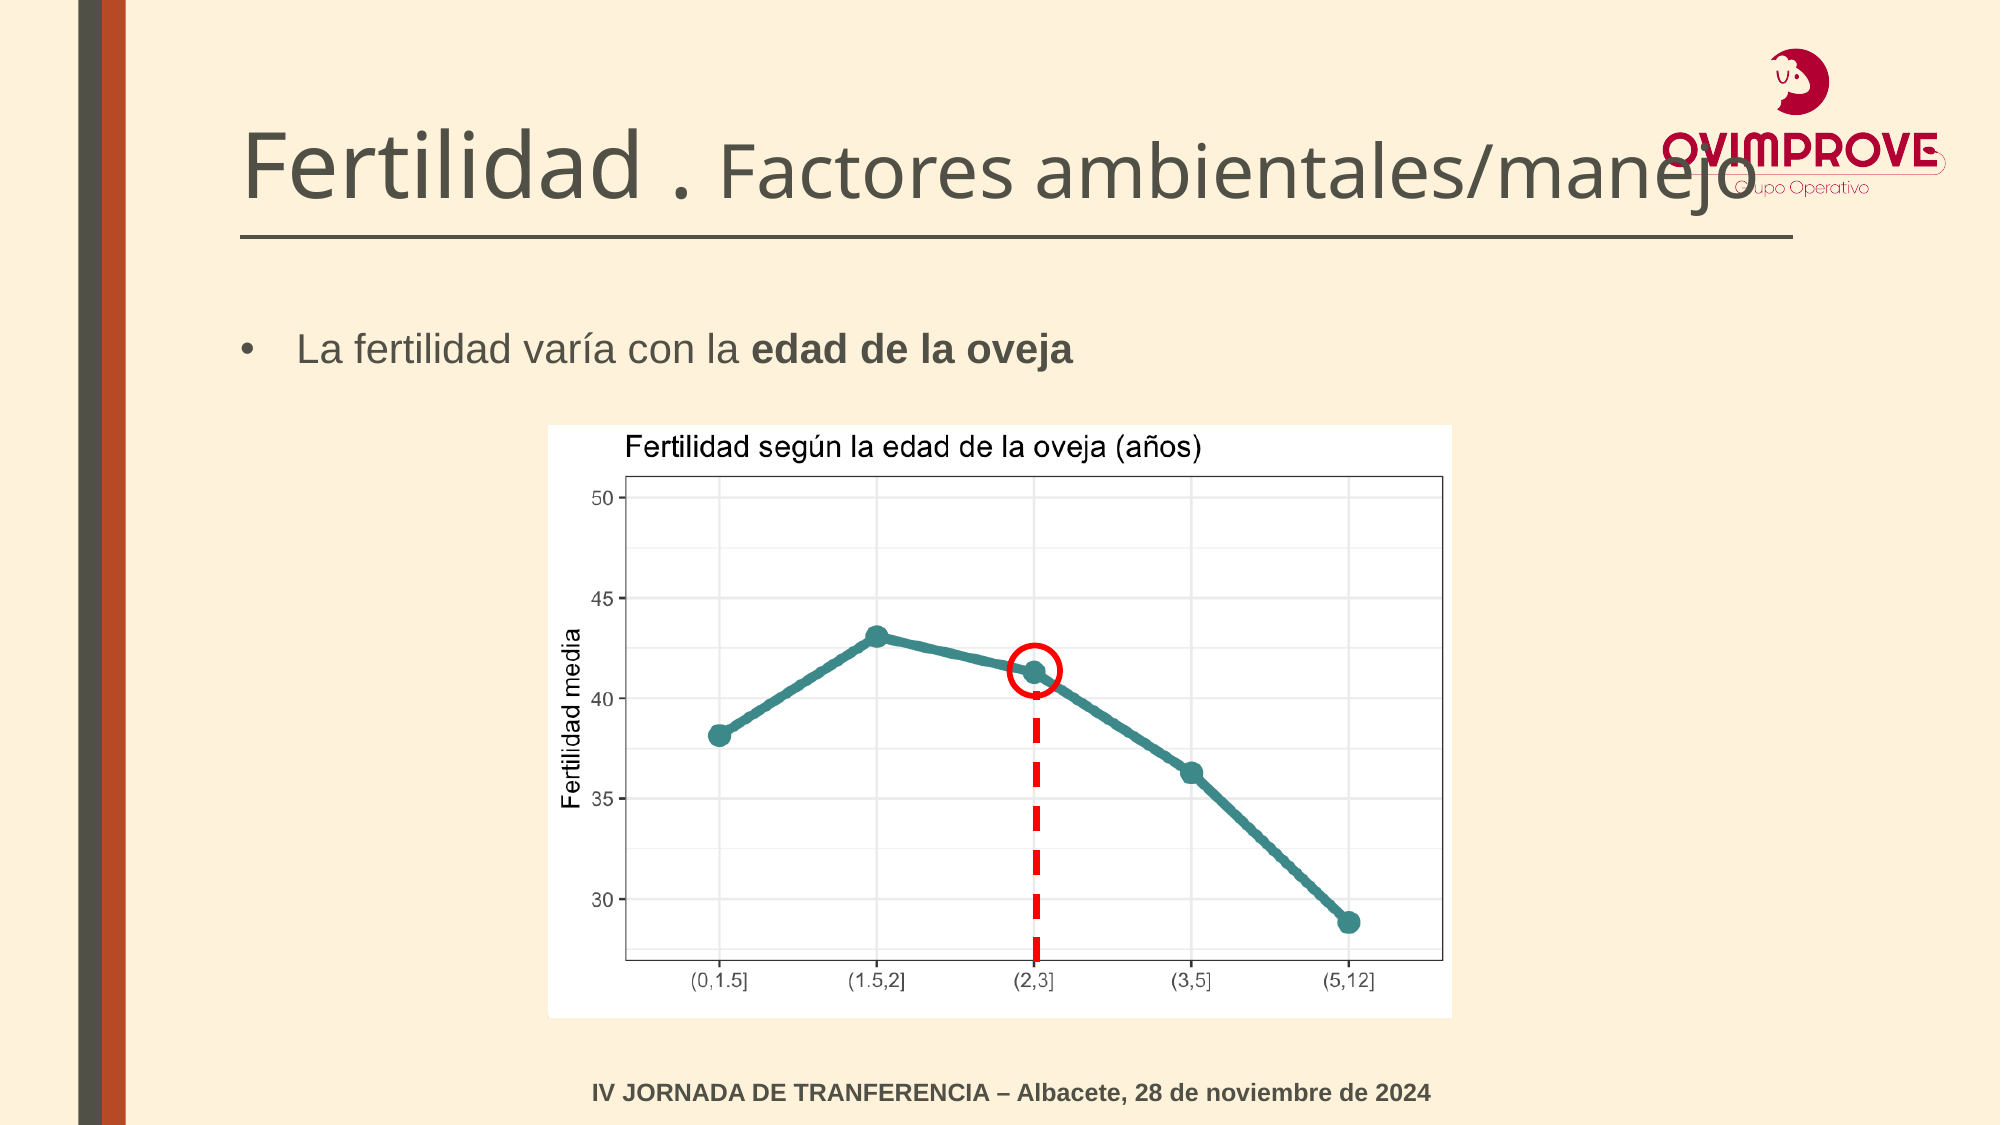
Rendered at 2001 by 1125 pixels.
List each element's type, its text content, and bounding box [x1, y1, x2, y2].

list La fertilidad varía con la edad de la oveja [225, 243, 1800, 963]
title Fertilidad . Factores ambientales/manejo [225, 112, 1800, 231]
picture [1630, 27, 1970, 218]
picture [548, 425, 1452, 1018]
footer IV JORNADA DE TRANFERENCIA – Albacete, 28 de noviembre de 2024 [379, 1058, 1646, 1125]
